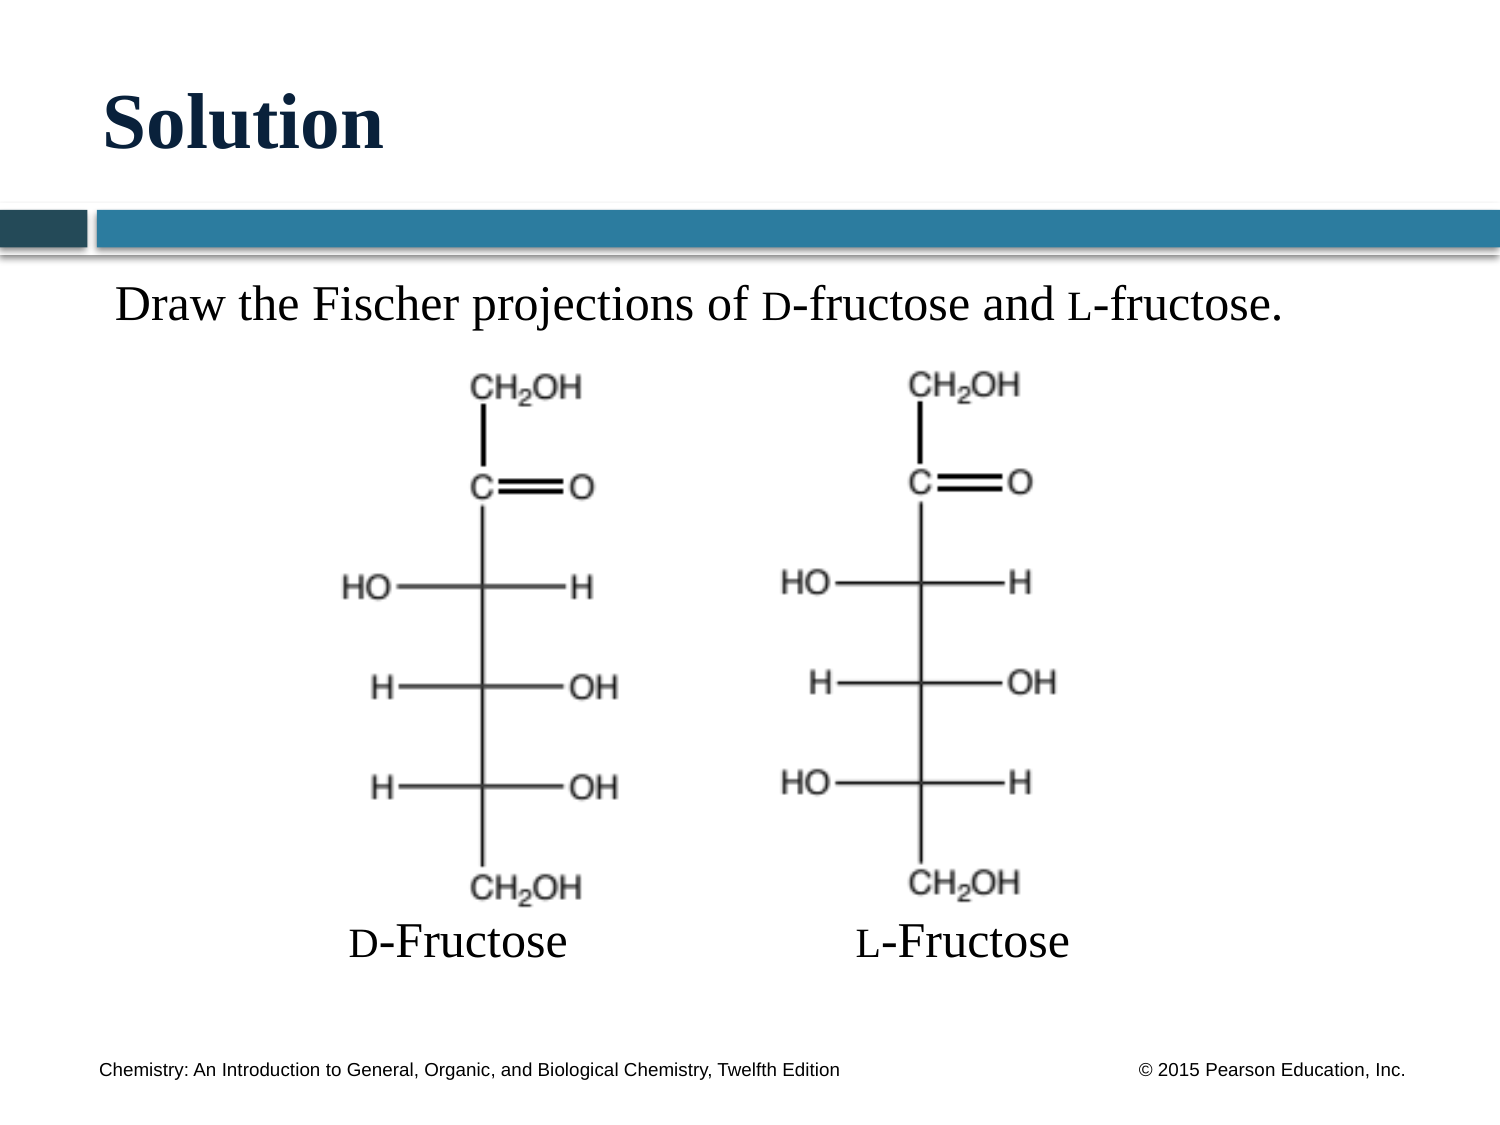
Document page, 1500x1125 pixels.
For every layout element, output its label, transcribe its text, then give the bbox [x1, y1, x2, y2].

picture [337, 362, 1063, 910]
list Draw the Fischer projections of D-fructose and L-fructose. [99, 262, 1388, 988]
text_box D-Fructose L-Fructose [333, 899, 1086, 975]
title Solution [87, 42, 1335, 193]
